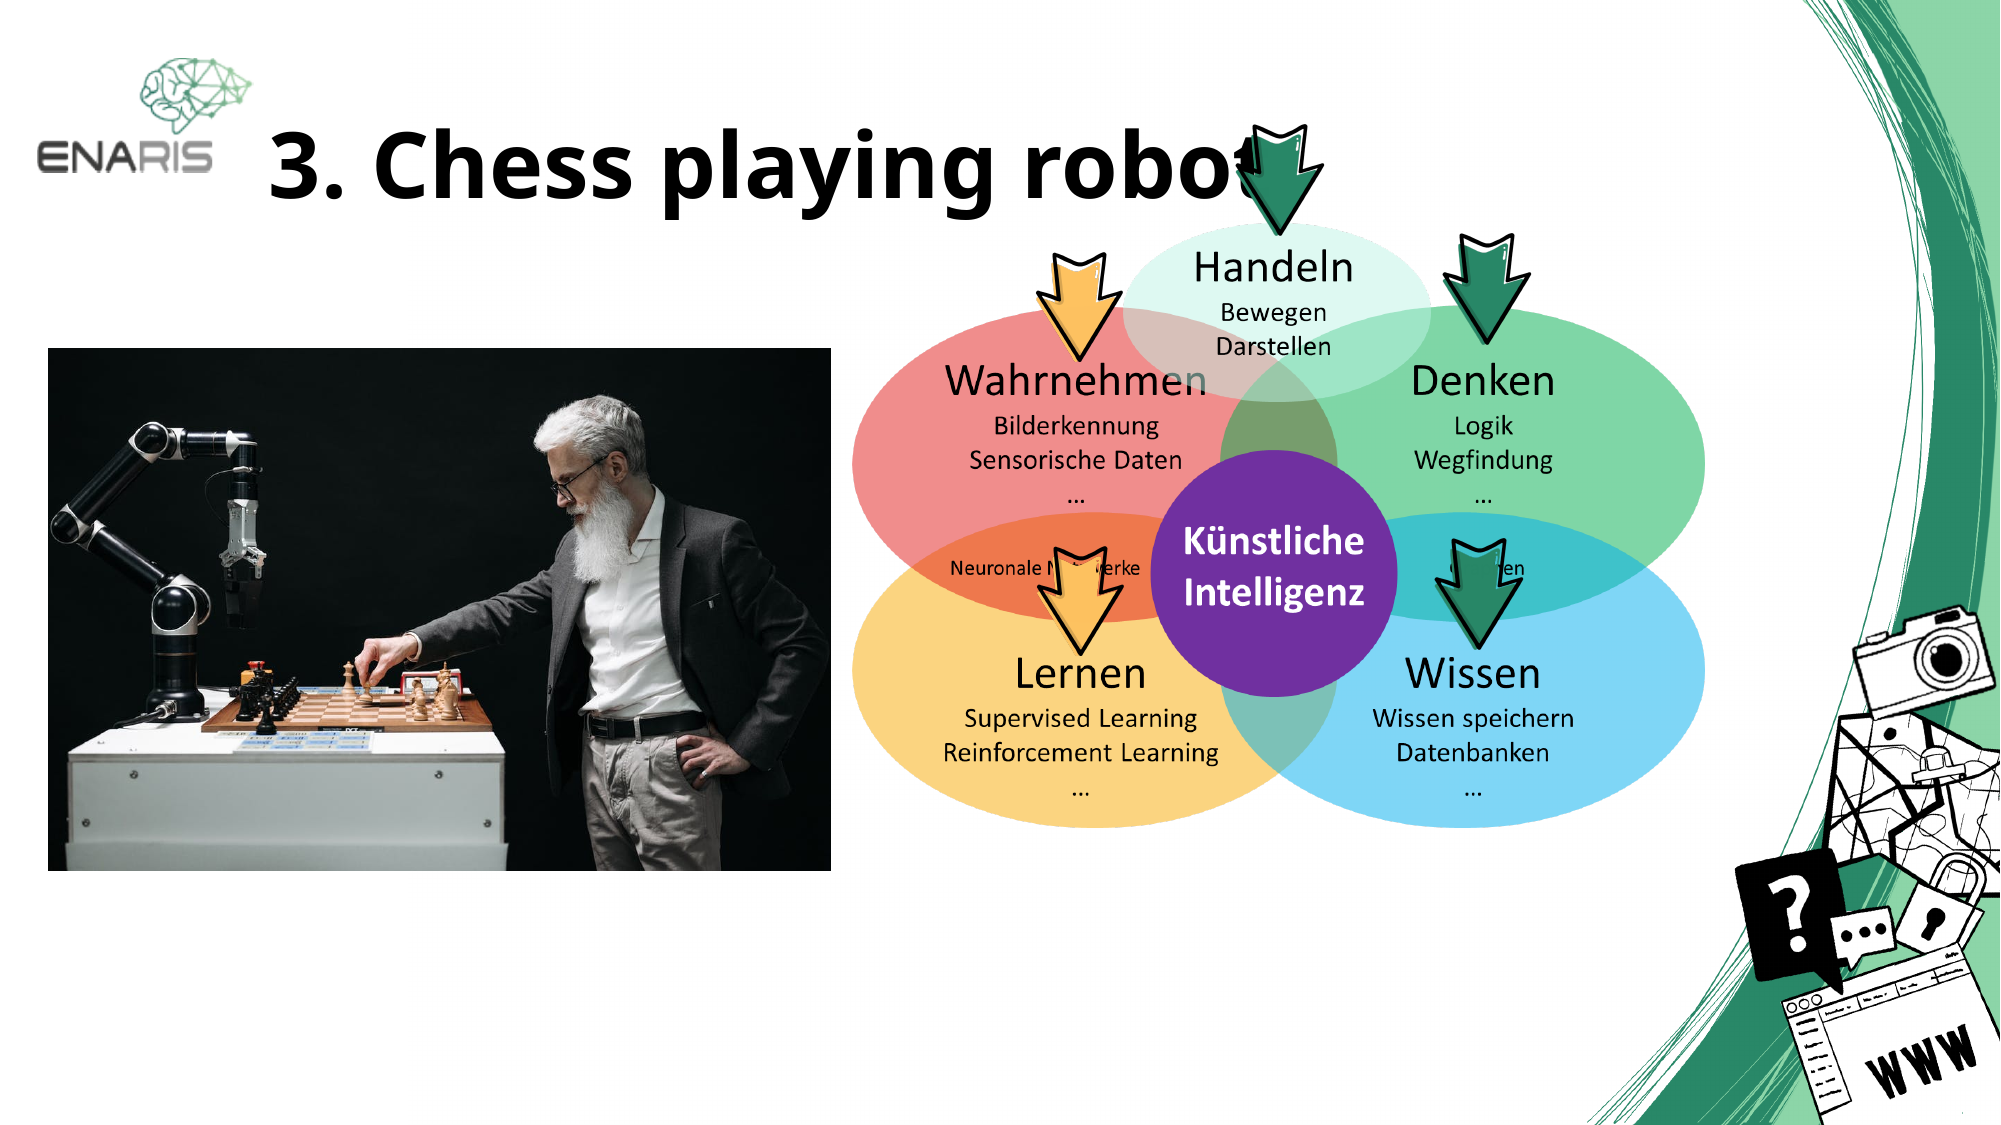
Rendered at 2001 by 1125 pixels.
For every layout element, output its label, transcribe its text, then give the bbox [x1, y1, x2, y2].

title 3. Chess playing robot [253, 59, 1863, 278]
picture [48, 0, 2000, 1125]
picture [37, 58, 254, 173]
